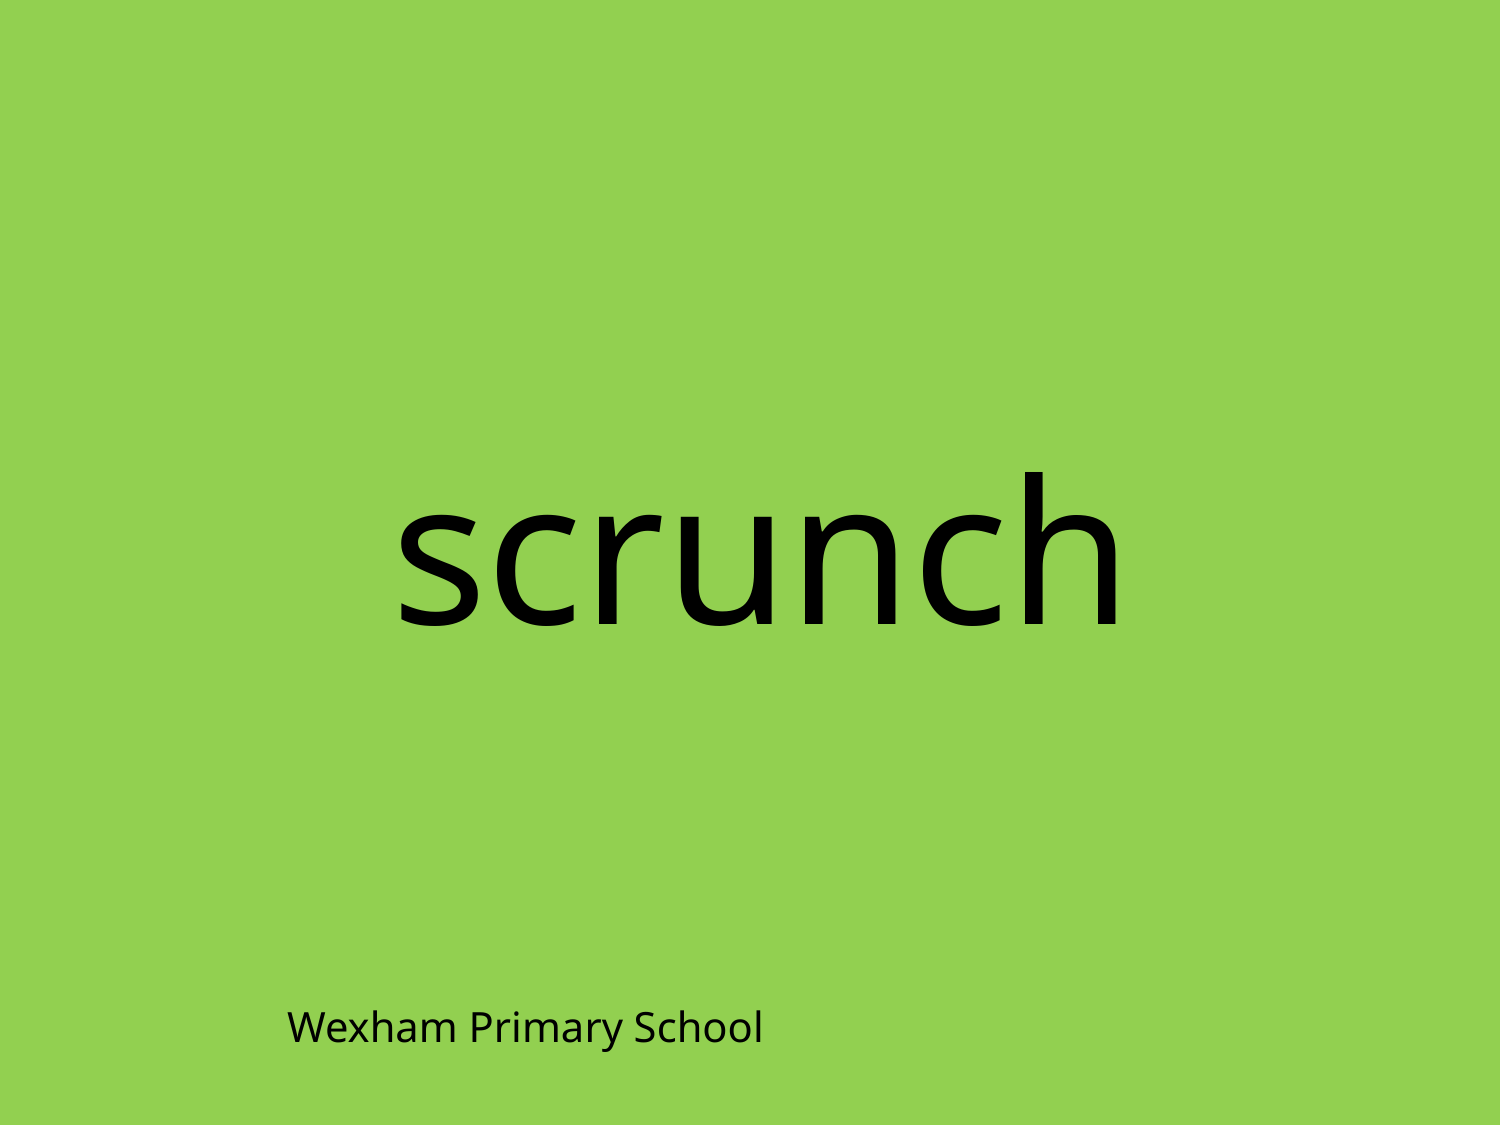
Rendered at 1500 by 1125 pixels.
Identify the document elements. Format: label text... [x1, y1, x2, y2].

text_box Wexham Primary School [100, 980, 951, 1071]
title scrunch [123, 350, 1399, 741]
